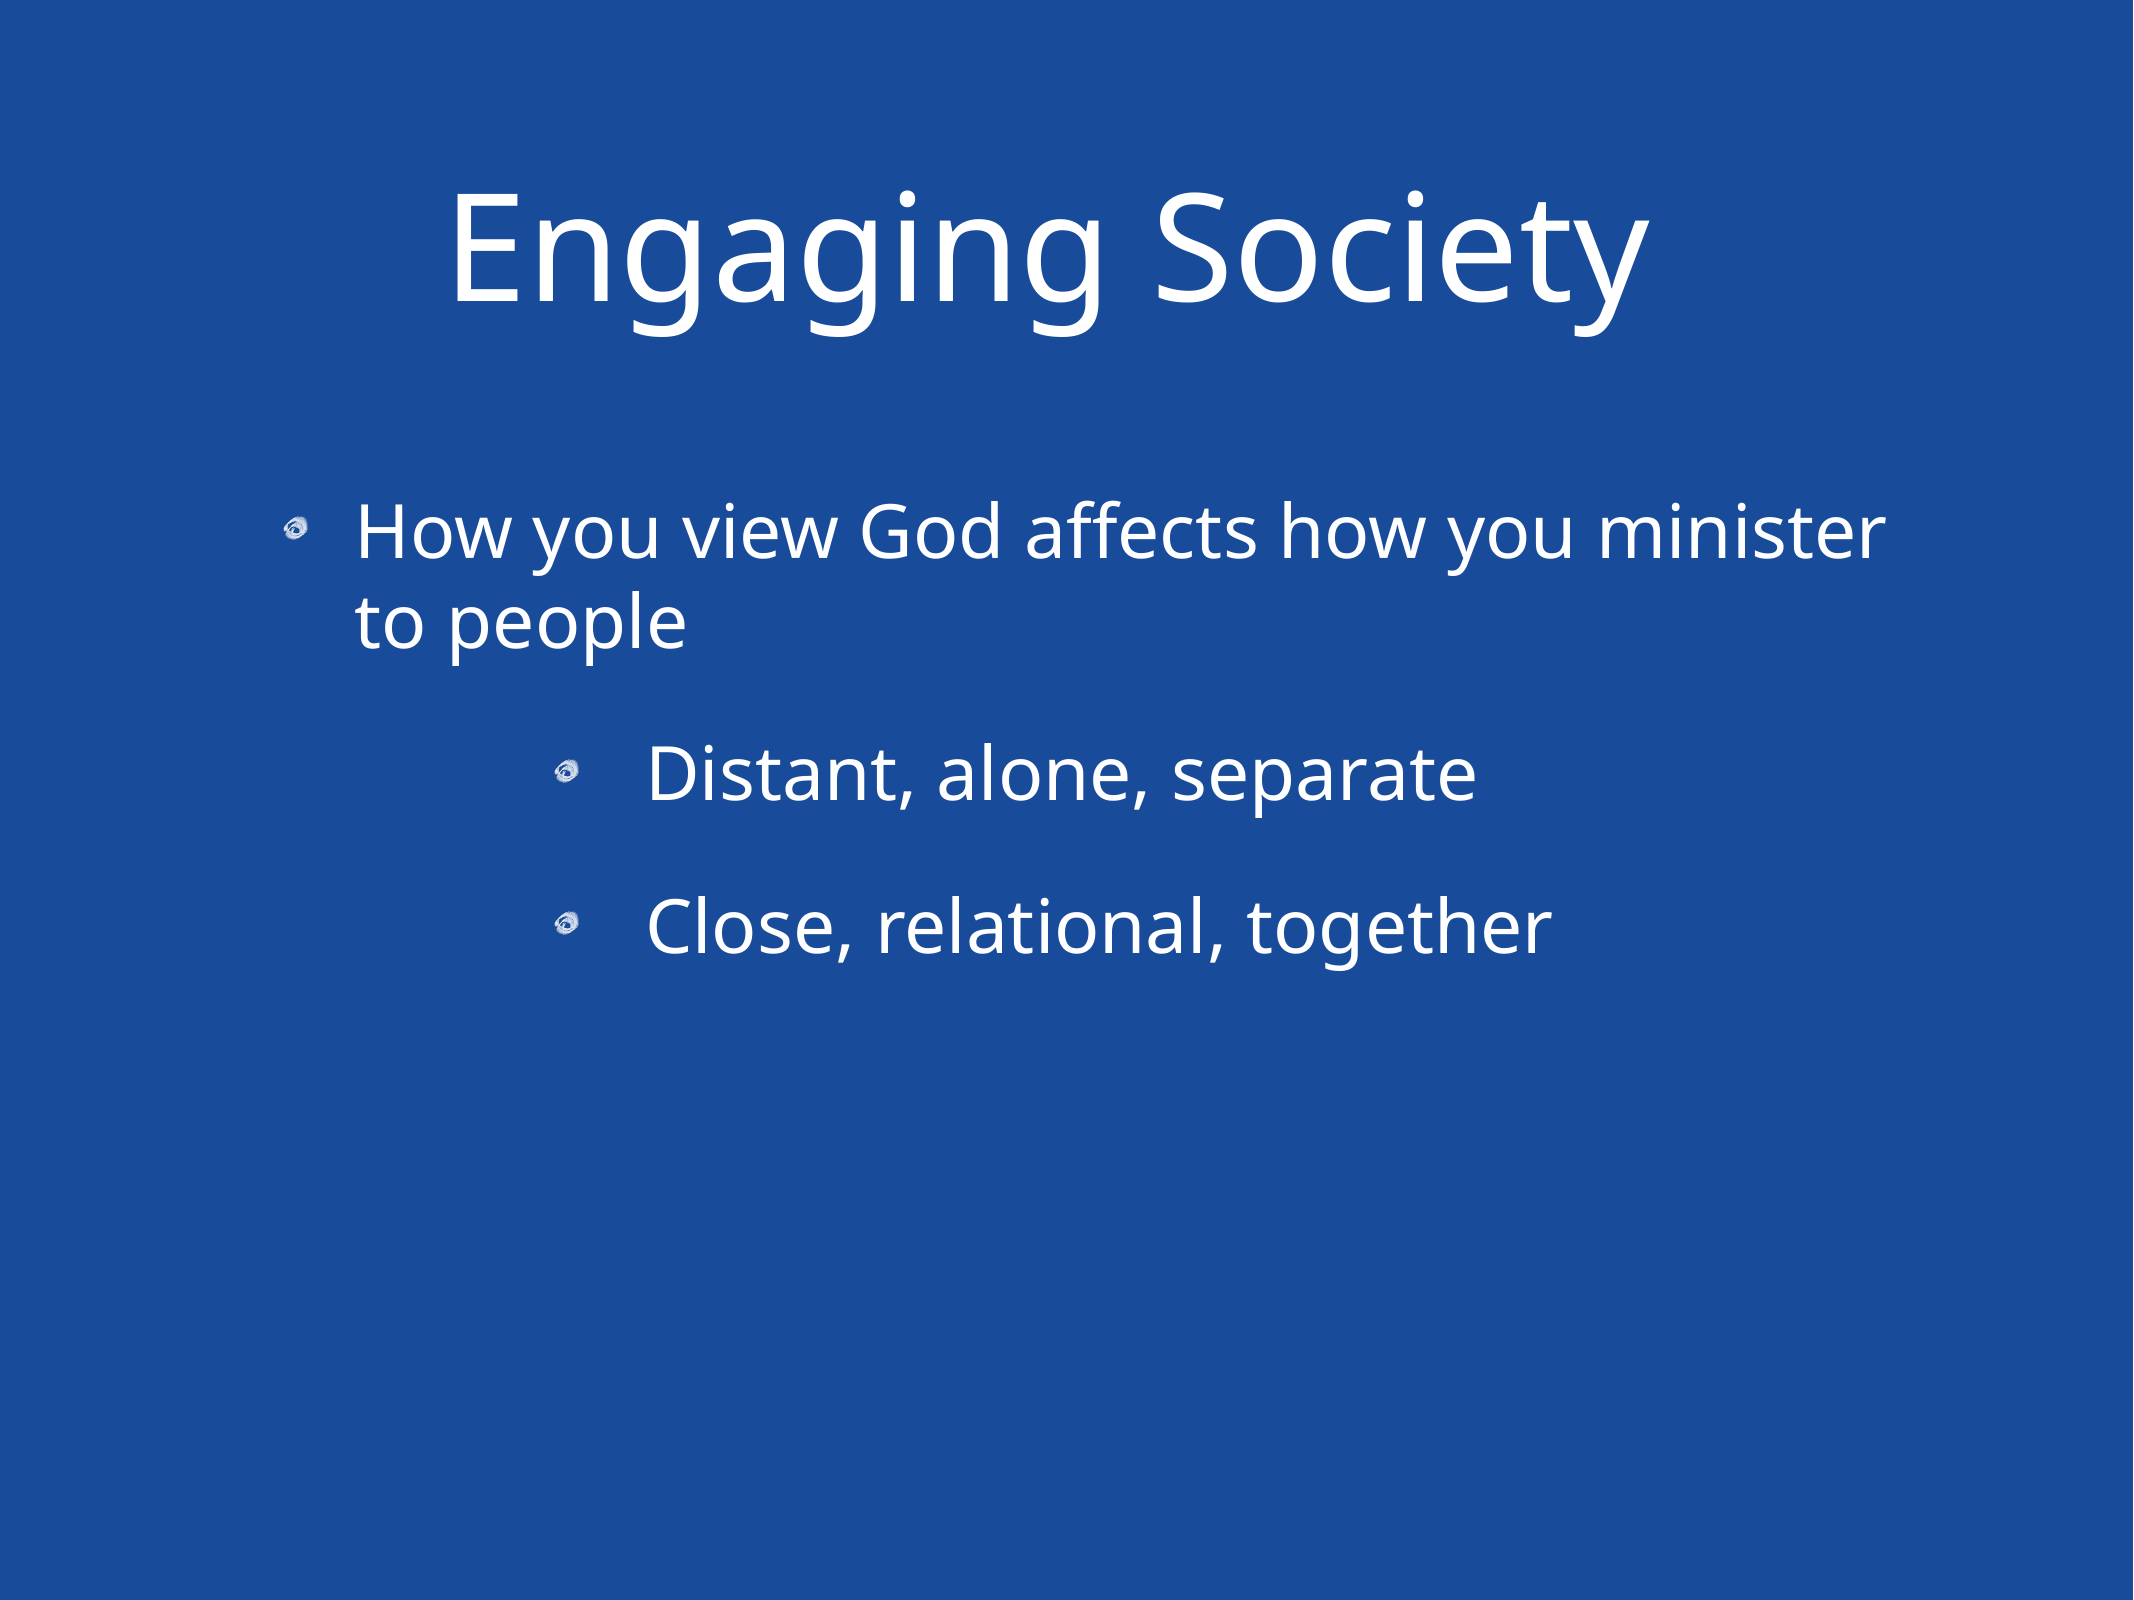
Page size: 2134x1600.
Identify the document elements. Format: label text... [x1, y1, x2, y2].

picture [554, 911, 579, 935]
list How you view God affects how you minister to people Distant, alone, separate Close, relational, together [207, 482, 1926, 1426]
picture [554, 759, 579, 783]
picture [283, 516, 308, 540]
title Engaging Society [207, 32, 1926, 451]
